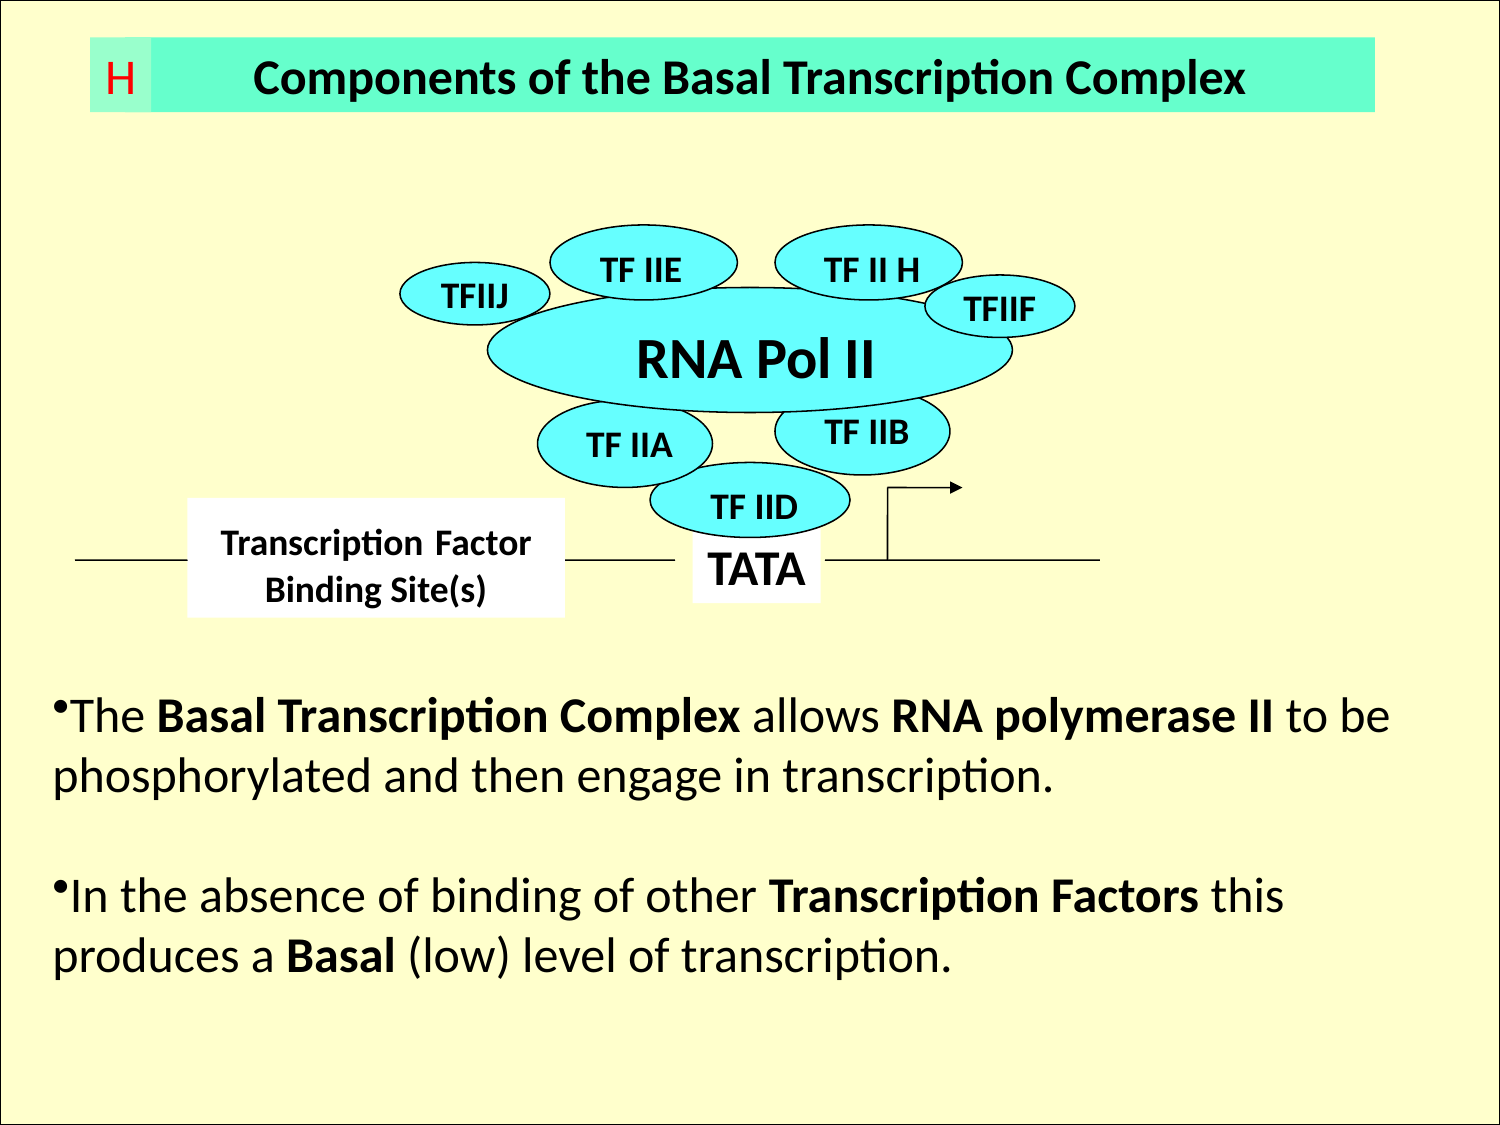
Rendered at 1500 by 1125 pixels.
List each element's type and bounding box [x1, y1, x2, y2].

text_box [0, 0, 1500, 1125]
